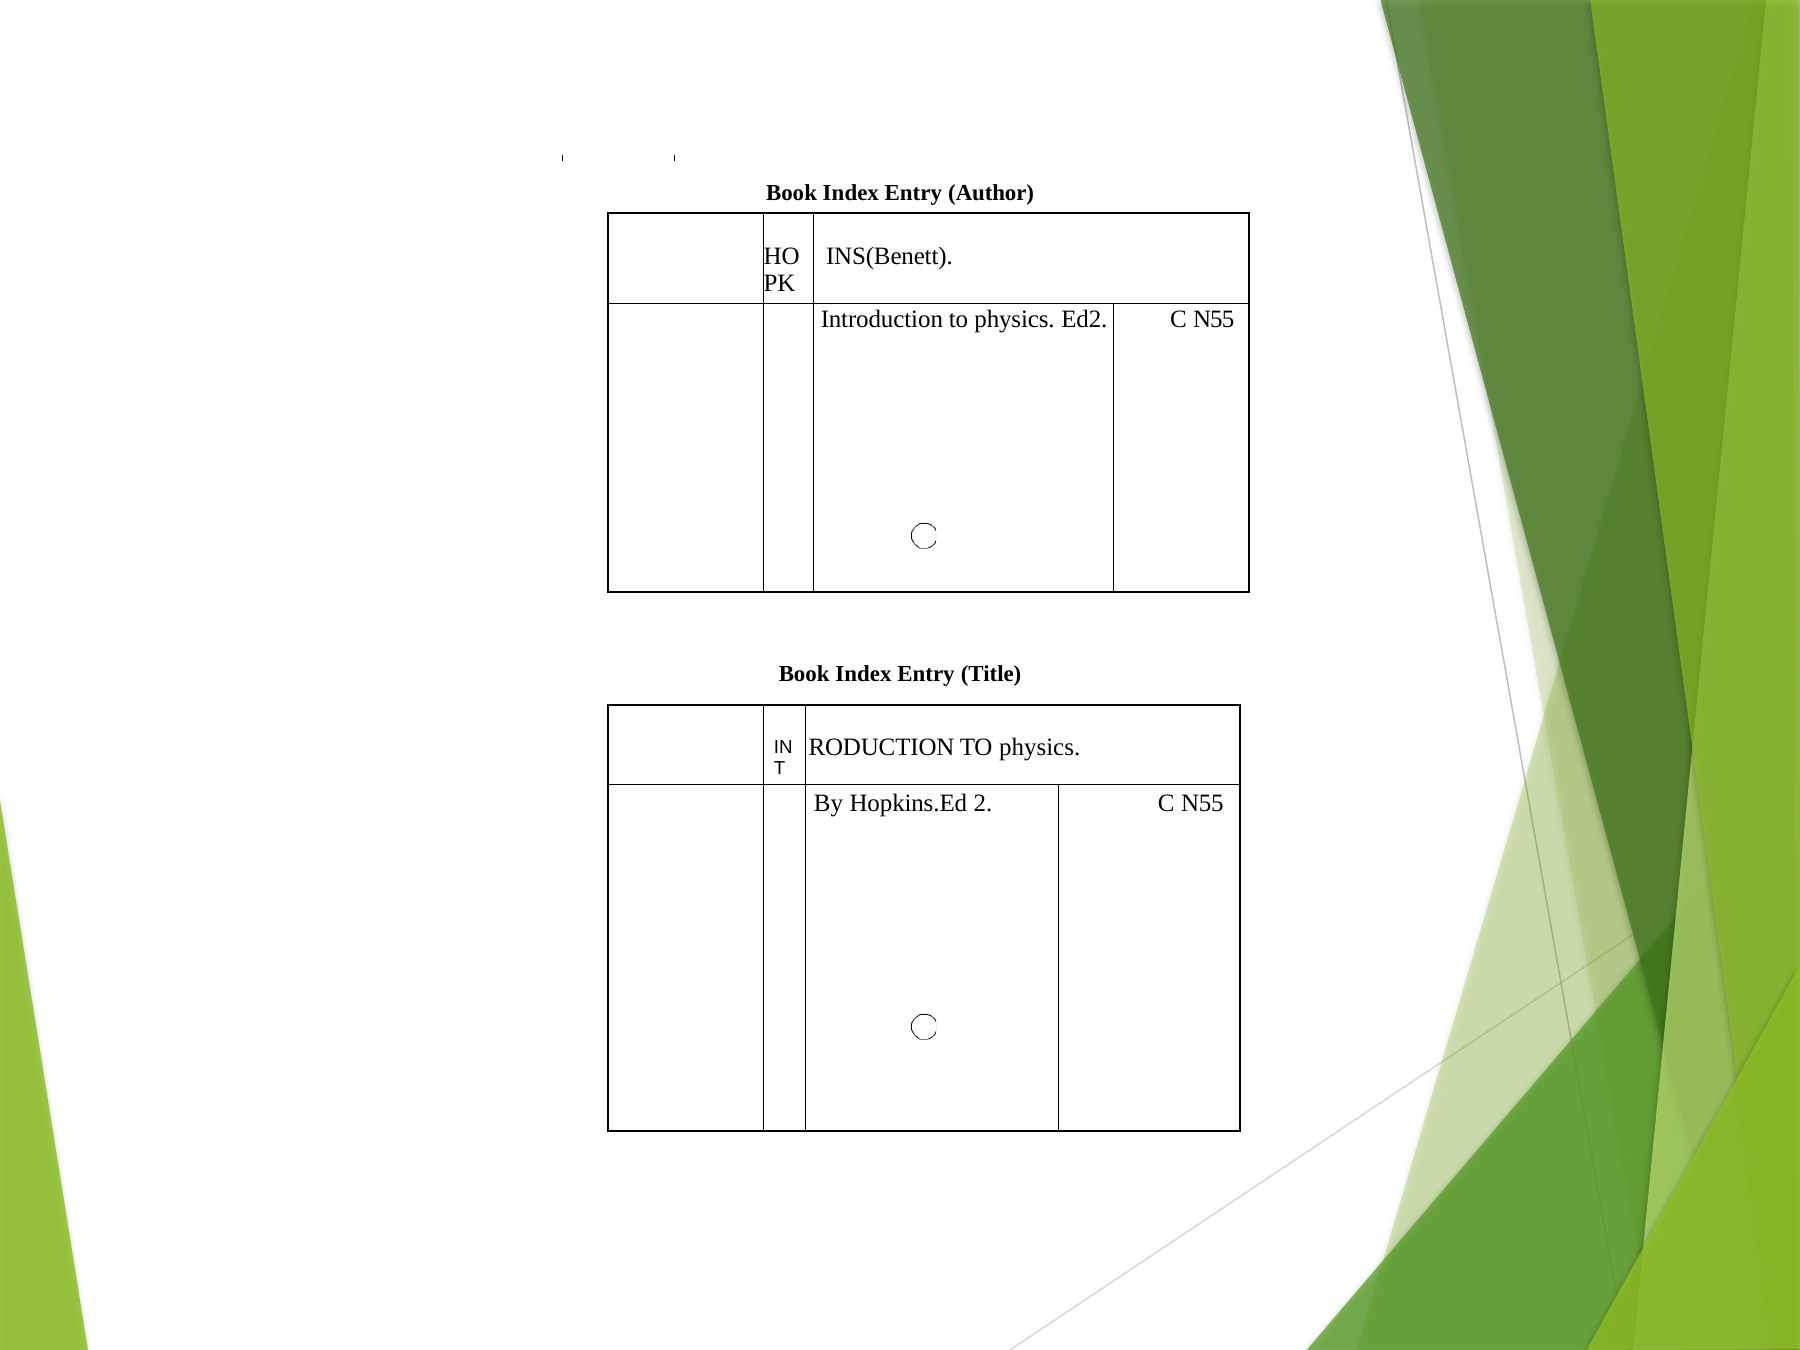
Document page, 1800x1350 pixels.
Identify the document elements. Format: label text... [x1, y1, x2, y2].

table_cell C N55 [1059, 785, 1239, 1130]
table_header RODUCTION TO physics. [806, 706, 1239, 784]
table_header INS(Benett). [814, 214, 1248, 303]
table_header INT [764, 706, 805, 784]
table_cell Introduction to physics. Ed2. [814, 304, 1113, 591]
table_cell C N55 [1114, 304, 1248, 591]
table_cell [764, 785, 805, 1130]
table_cell [609, 785, 763, 1130]
text_box Book Index Entry (Title) [776, 656, 1024, 687]
table_cell [764, 304, 813, 591]
table_header HOPK [764, 214, 813, 303]
text_box Book Index Entry (Author) [763, 175, 1037, 205]
table_cell By Hopkins.Ed 2. [806, 785, 1058, 1130]
table_header [609, 706, 763, 784]
table_header [609, 214, 763, 303]
table_cell [609, 304, 763, 591]
